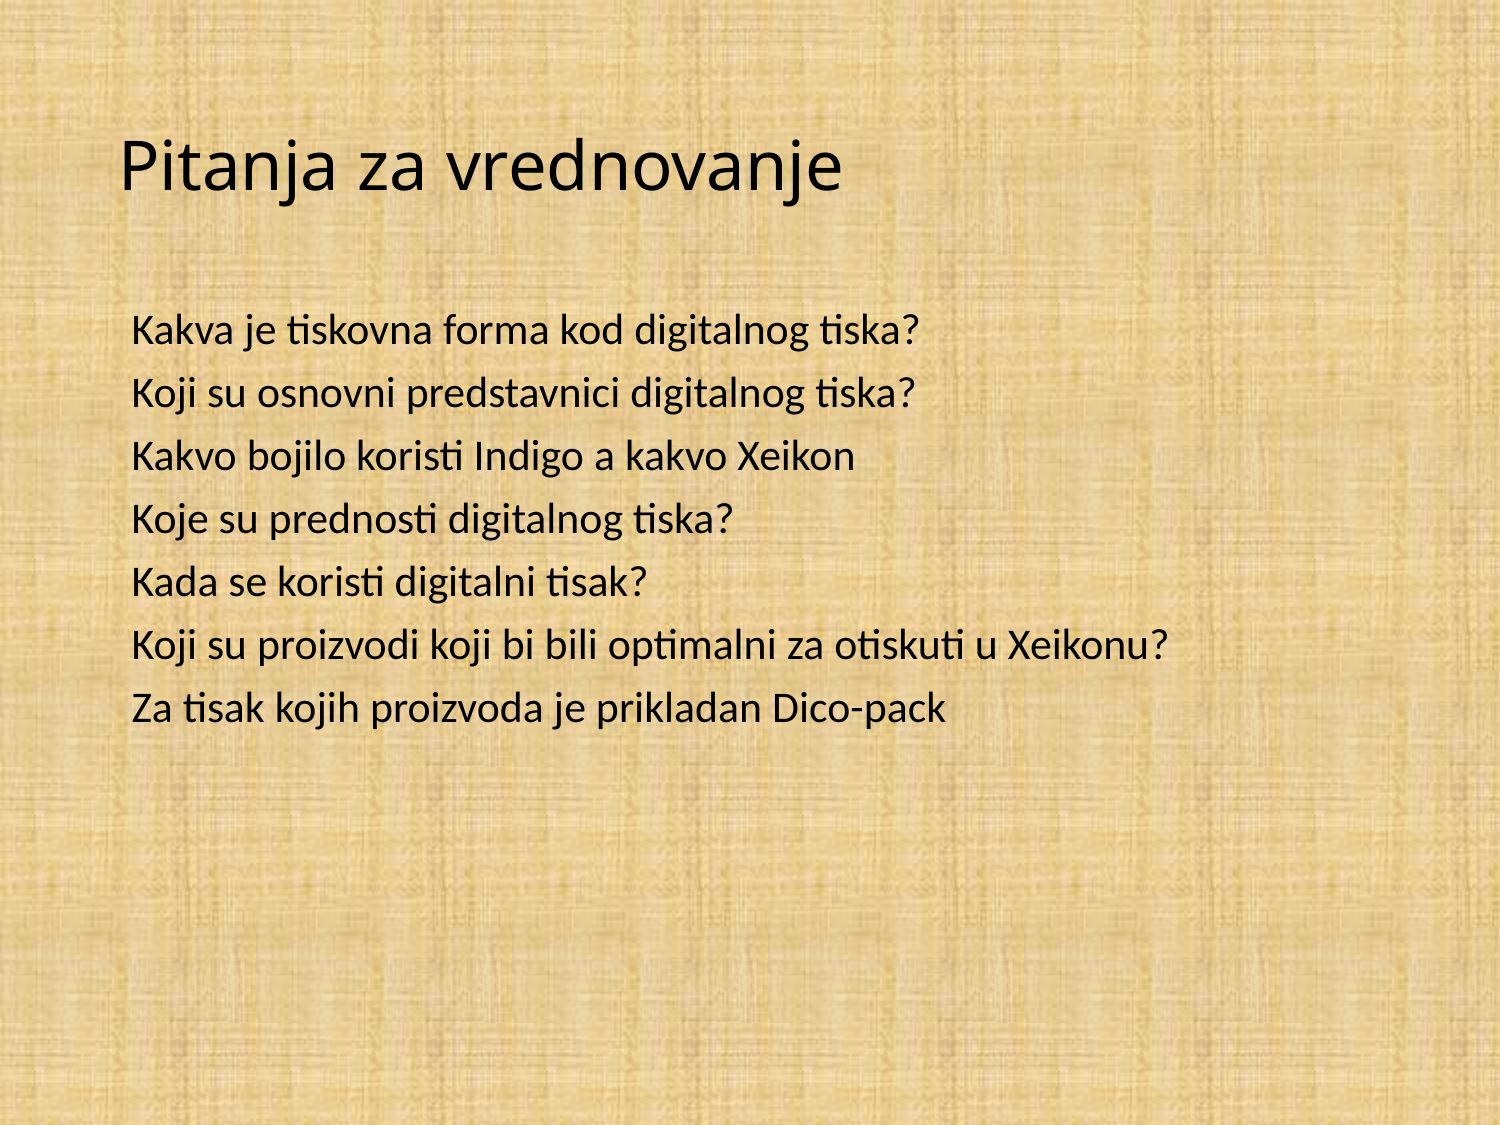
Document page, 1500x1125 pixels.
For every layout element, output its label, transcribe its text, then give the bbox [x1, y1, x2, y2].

picture [0, 0, 1500, 1125]
title Pitanja za vrednovanje [103, 59, 1397, 278]
list Kakva je tiskovna forma kod digitalnog tiska? Koji su osnovni predstavnici digitalnog tiska? Kakvo bojilo koristi Indigo a kakvo Xeikon Koje su prednosti digitalnog tiska? Kada se koristi digitalni tisak? Koji su proizvodi koji bi bili optimalni za otiskuti u Xeikonu? Za tisak kojih proizvoda je prikladan Dico-pack [103, 299, 1397, 1014]
